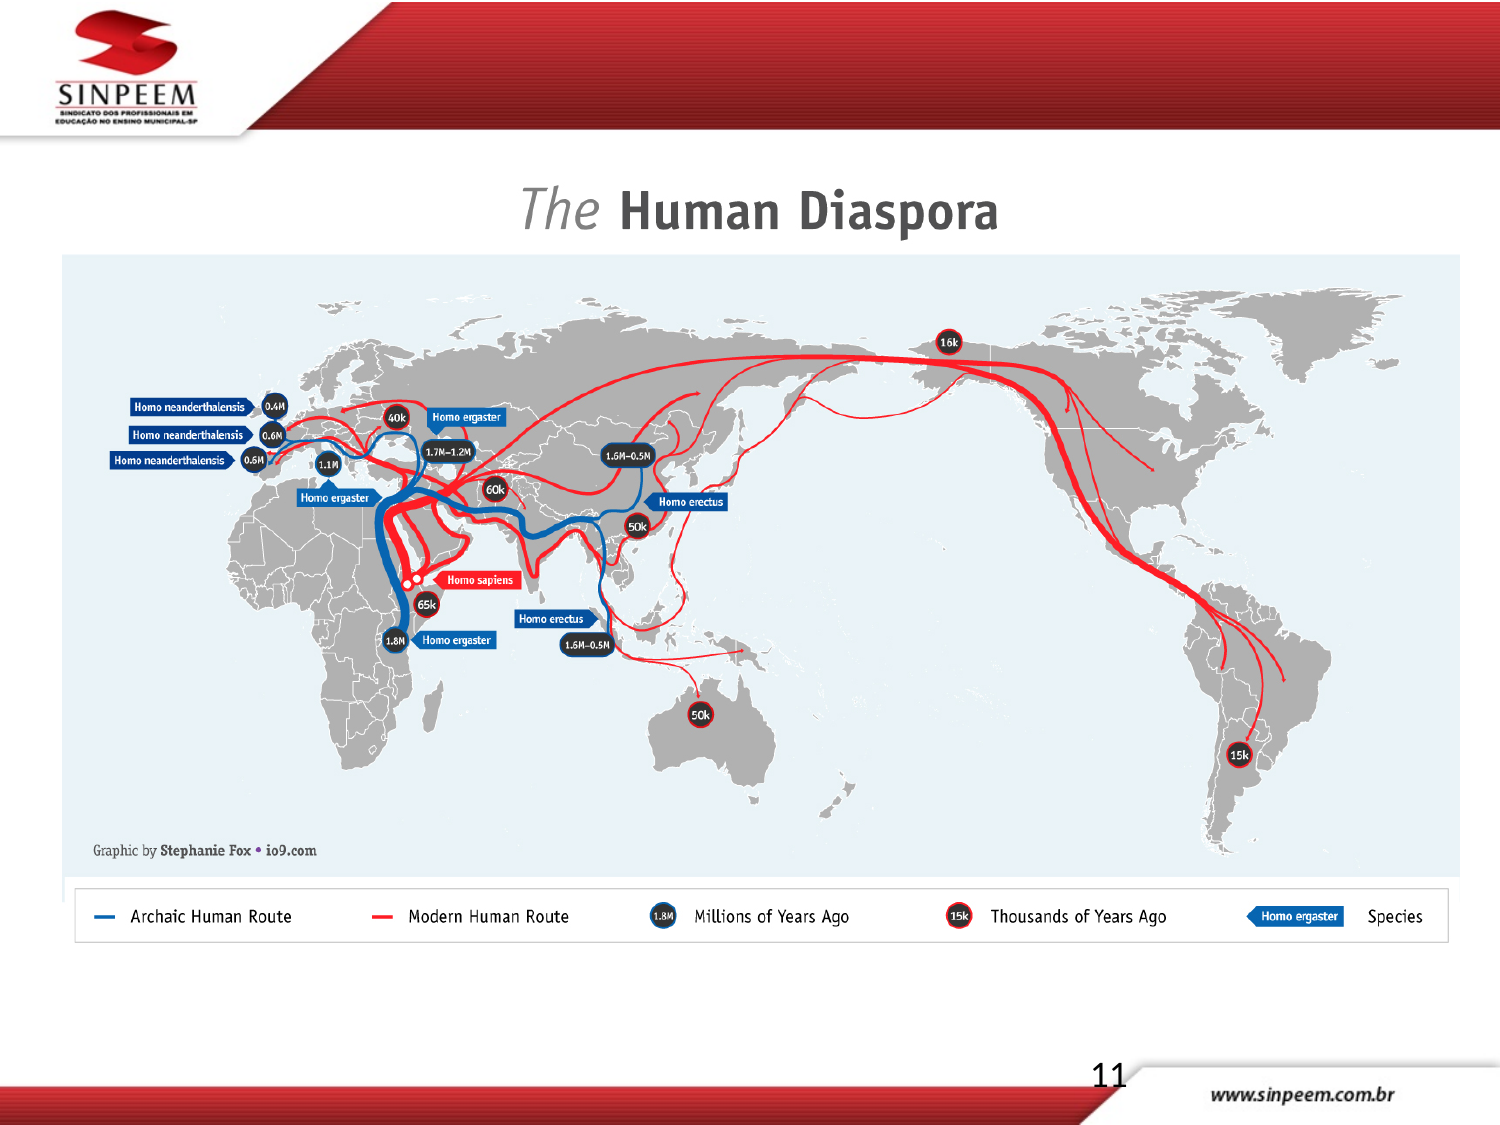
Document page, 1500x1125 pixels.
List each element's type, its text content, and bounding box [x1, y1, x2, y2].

picture [0, 1053, 1500, 1125]
slide_number 11 [1074, 1042, 1425, 1103]
picture [62, 167, 1460, 954]
picture [0, 2, 1500, 149]
